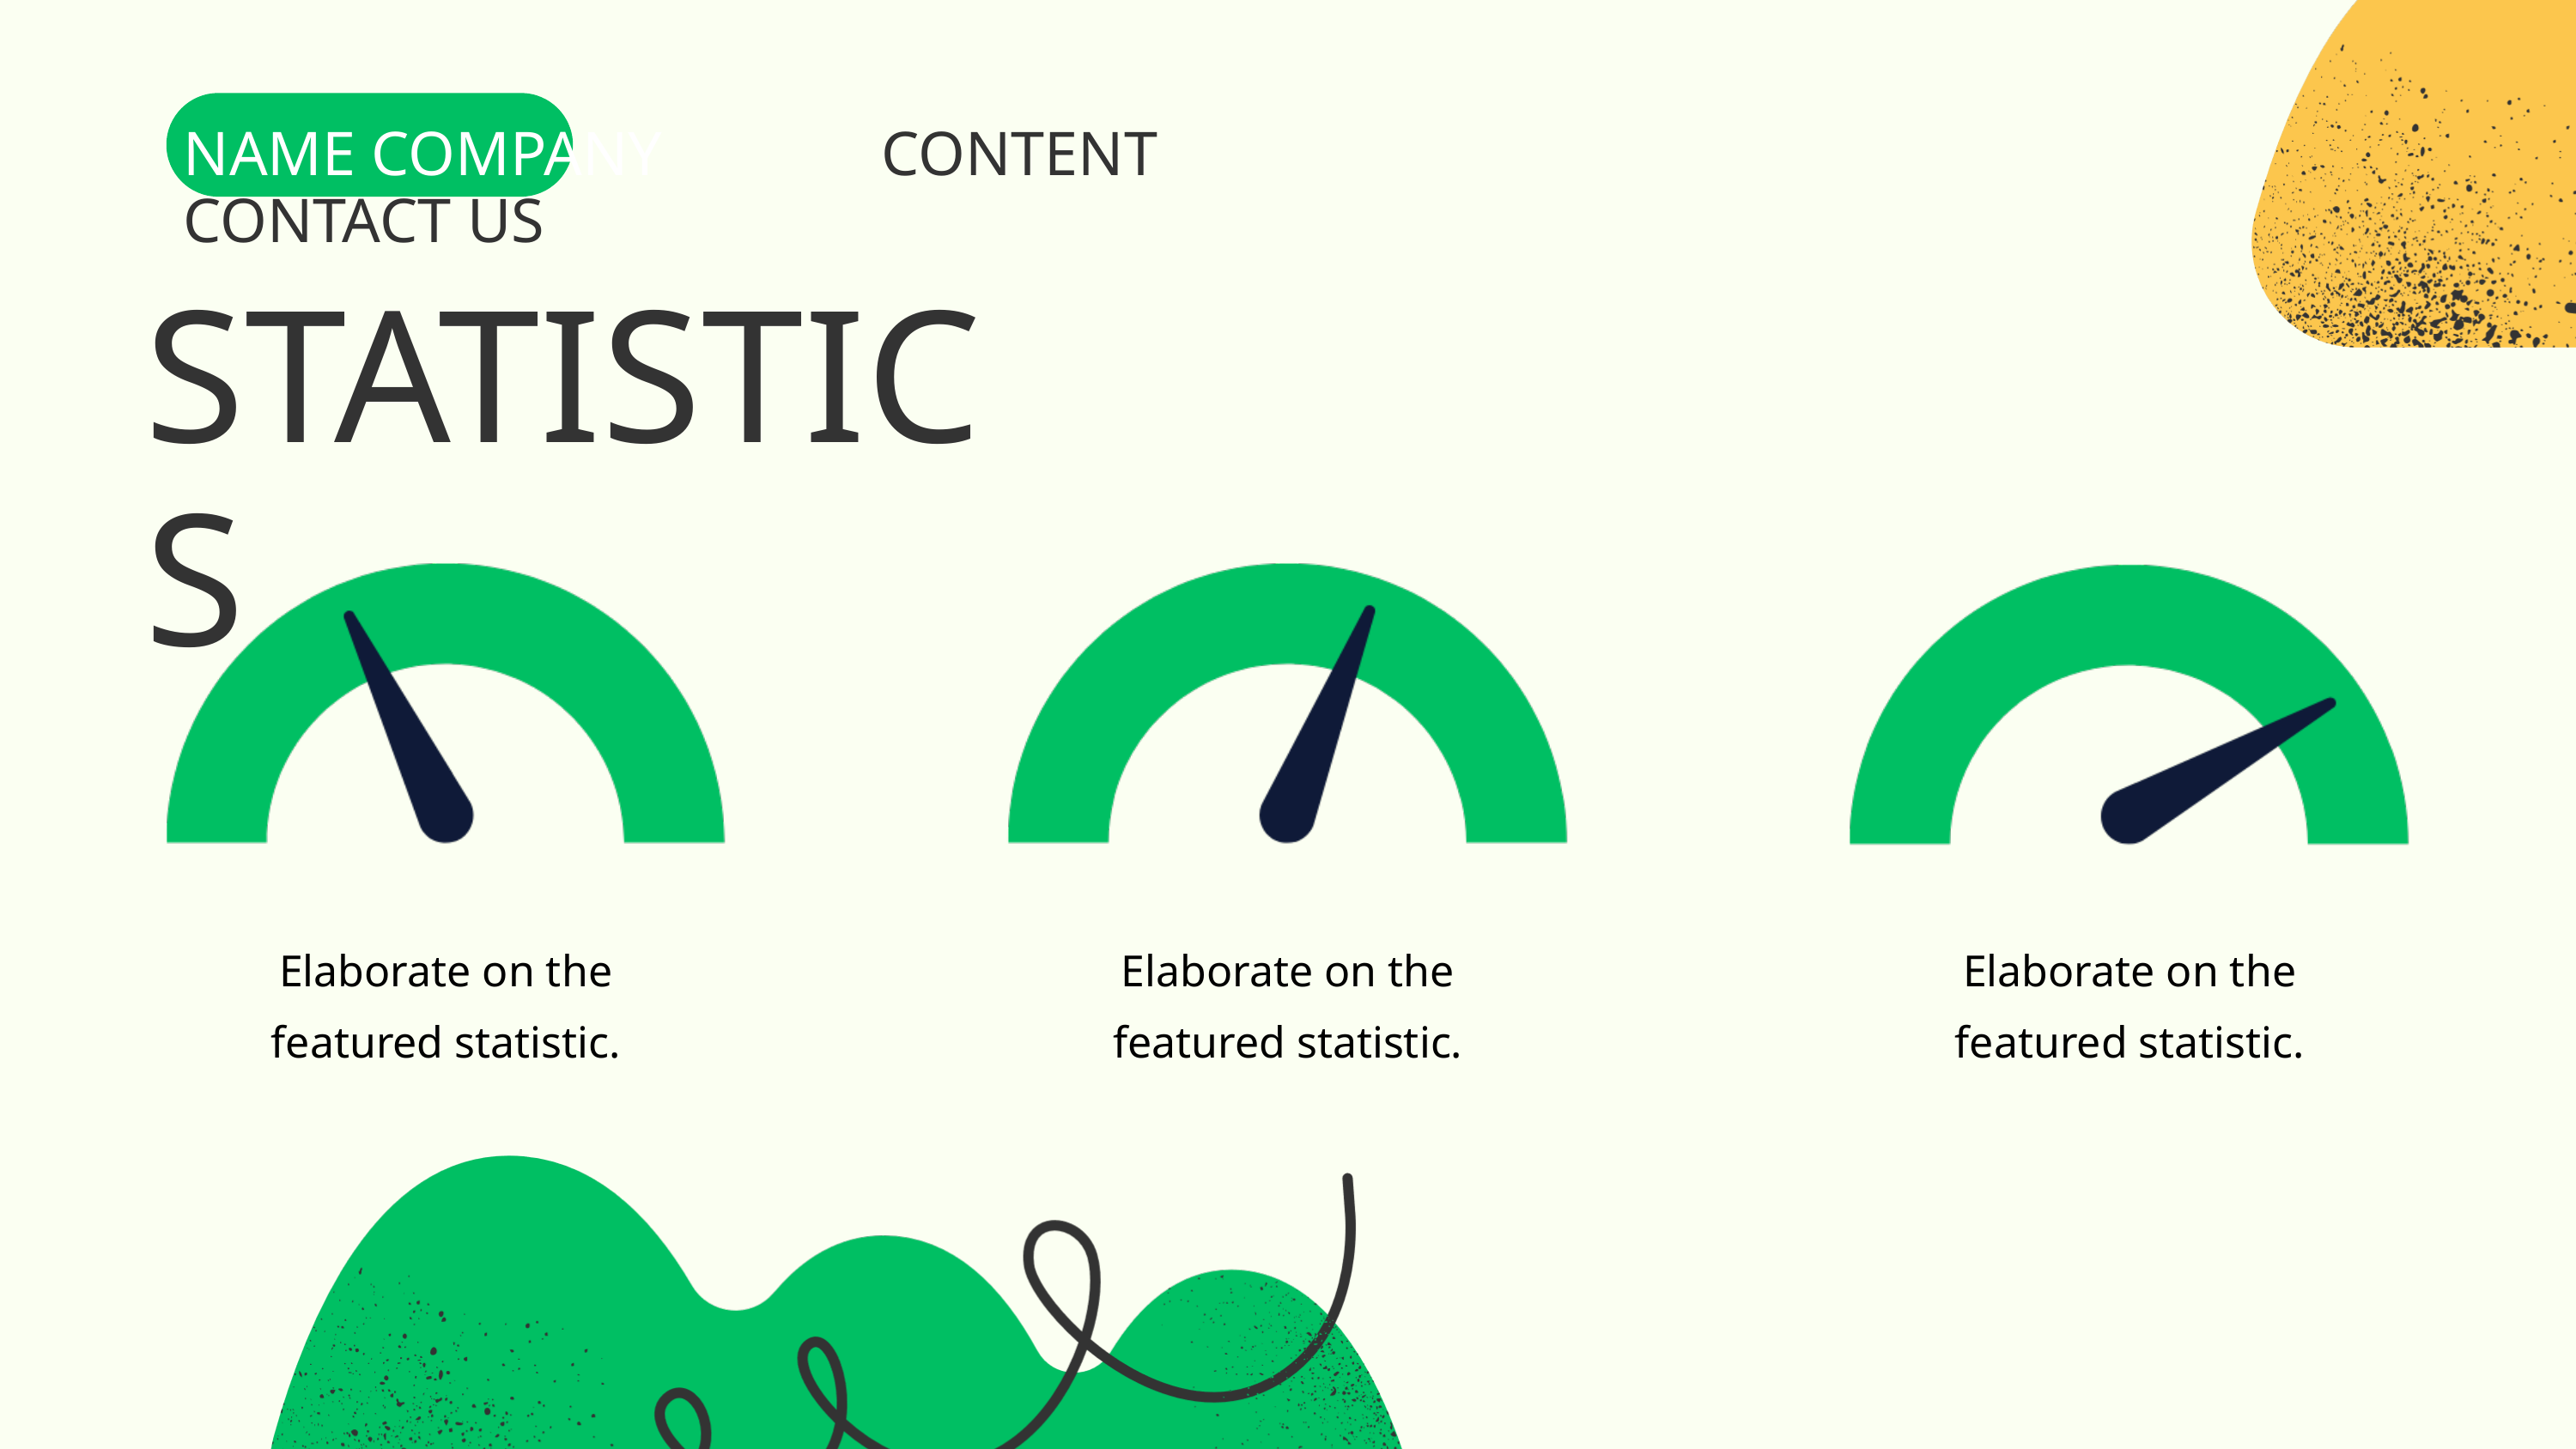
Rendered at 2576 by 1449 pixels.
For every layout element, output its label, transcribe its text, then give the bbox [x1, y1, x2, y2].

text_box Elaborate on the featured statistic. [1038, 923, 1538, 1067]
text_box Elaborate on the featured statistic. [1880, 923, 2379, 1067]
picture [2237, 0, 2576, 348]
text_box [166, 67, 1533, 197]
picture [255, 1155, 1424, 1449]
text_box STATISTICS [144, 279, 1039, 688]
picture [952, 507, 1624, 900]
picture [1794, 507, 2465, 900]
text_box Elaborate on the featured statistic. [197, 923, 696, 1067]
picture [110, 507, 781, 900]
